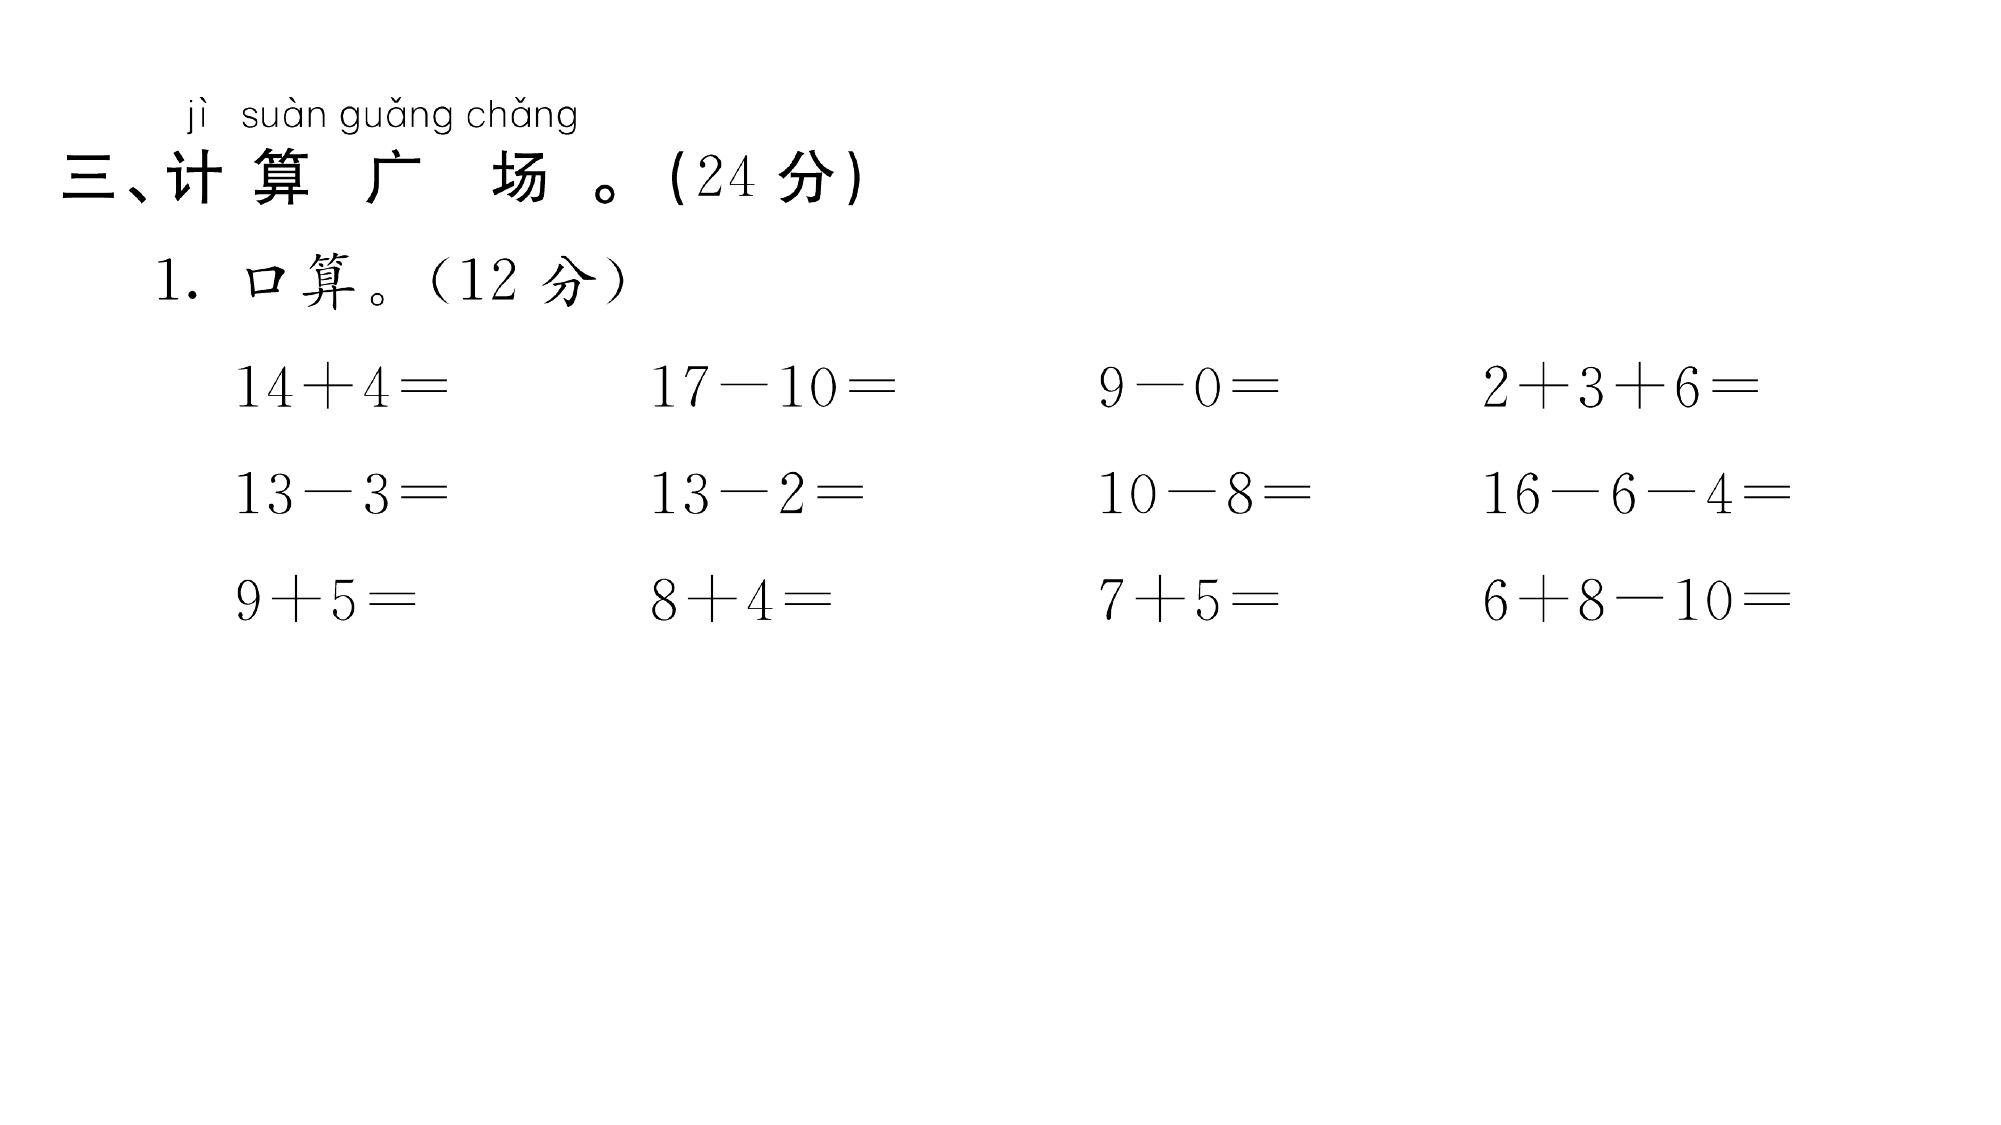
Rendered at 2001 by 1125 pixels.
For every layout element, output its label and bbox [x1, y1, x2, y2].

picture [58, 58, 1949, 651]
